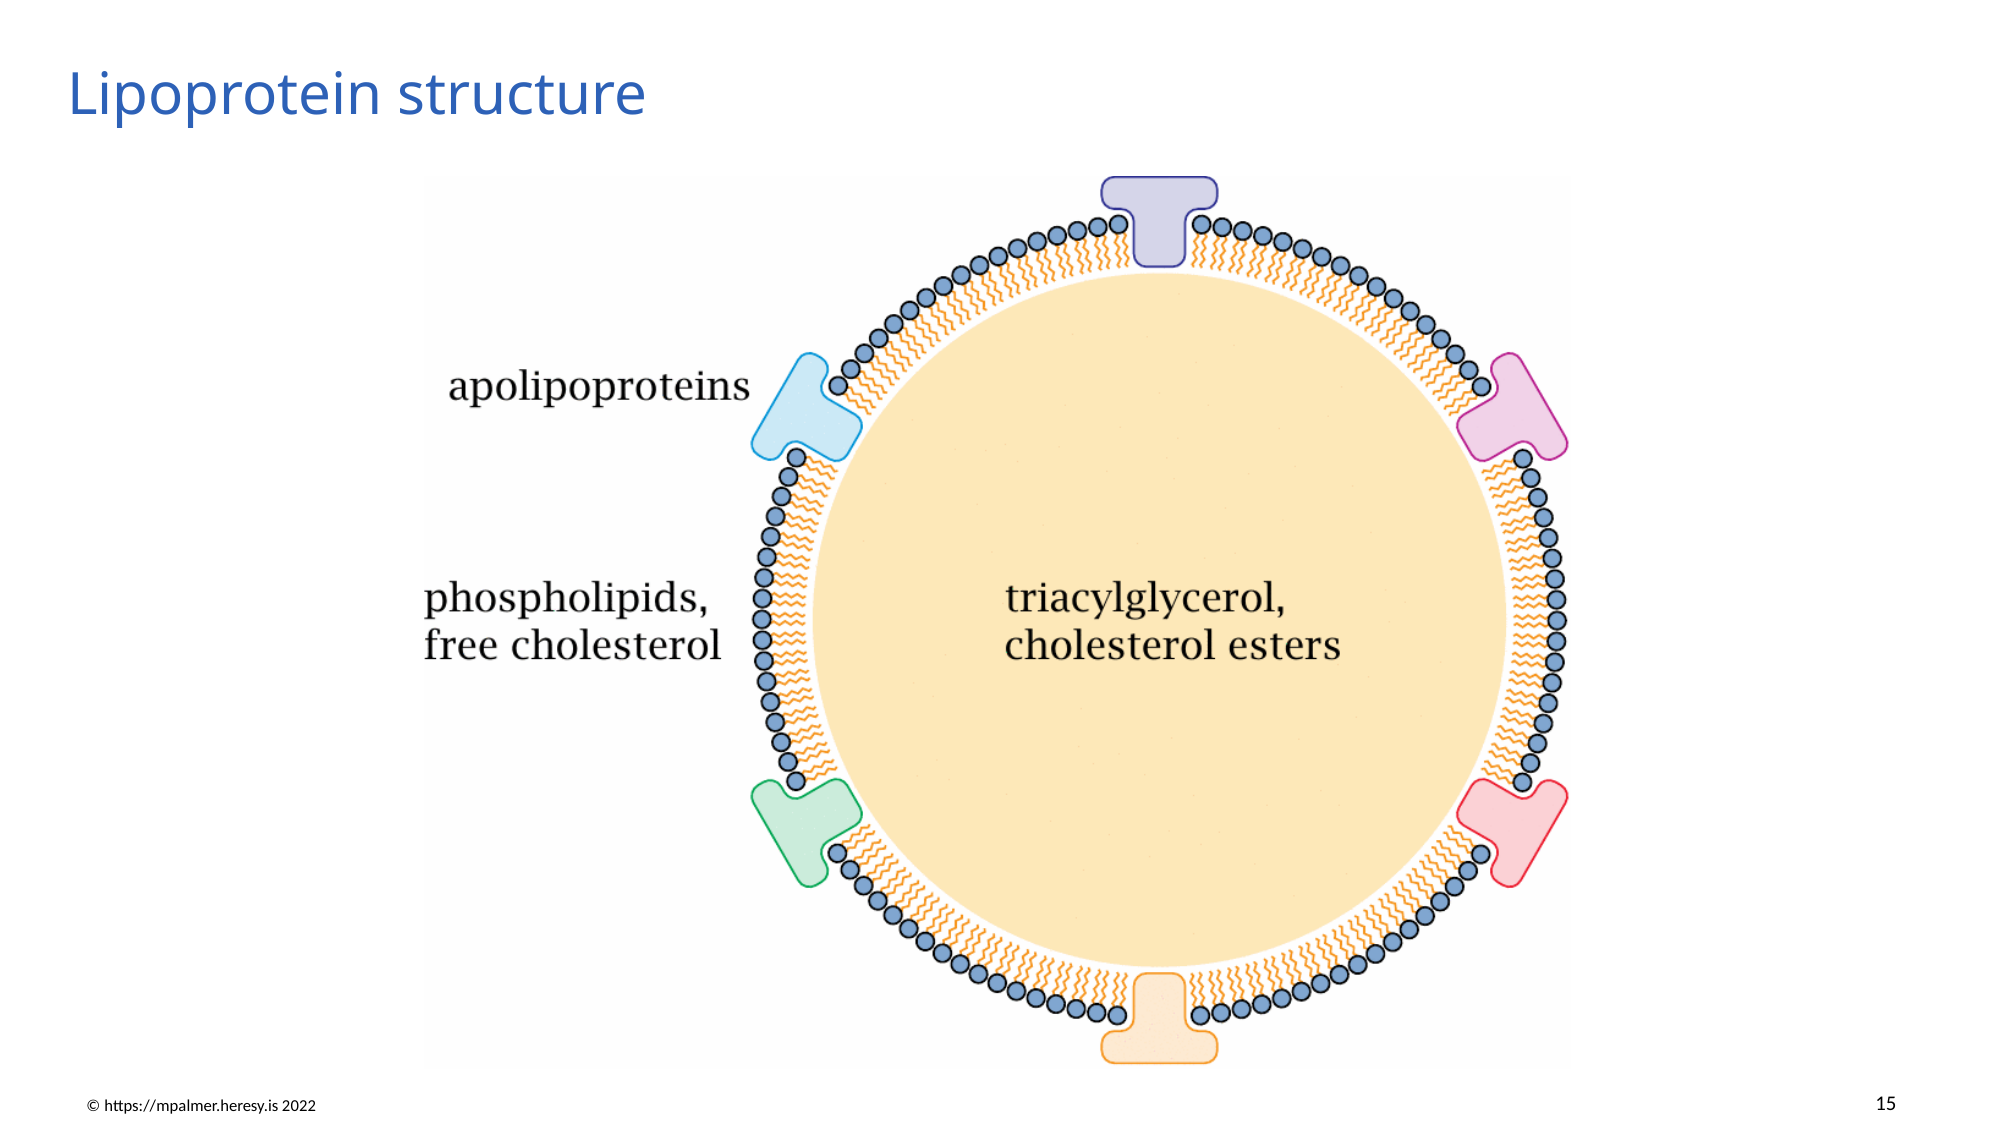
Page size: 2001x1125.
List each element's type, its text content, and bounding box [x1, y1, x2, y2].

picture [424, 176, 1571, 1069]
title Lipoprotein structure [52, 36, 1957, 154]
